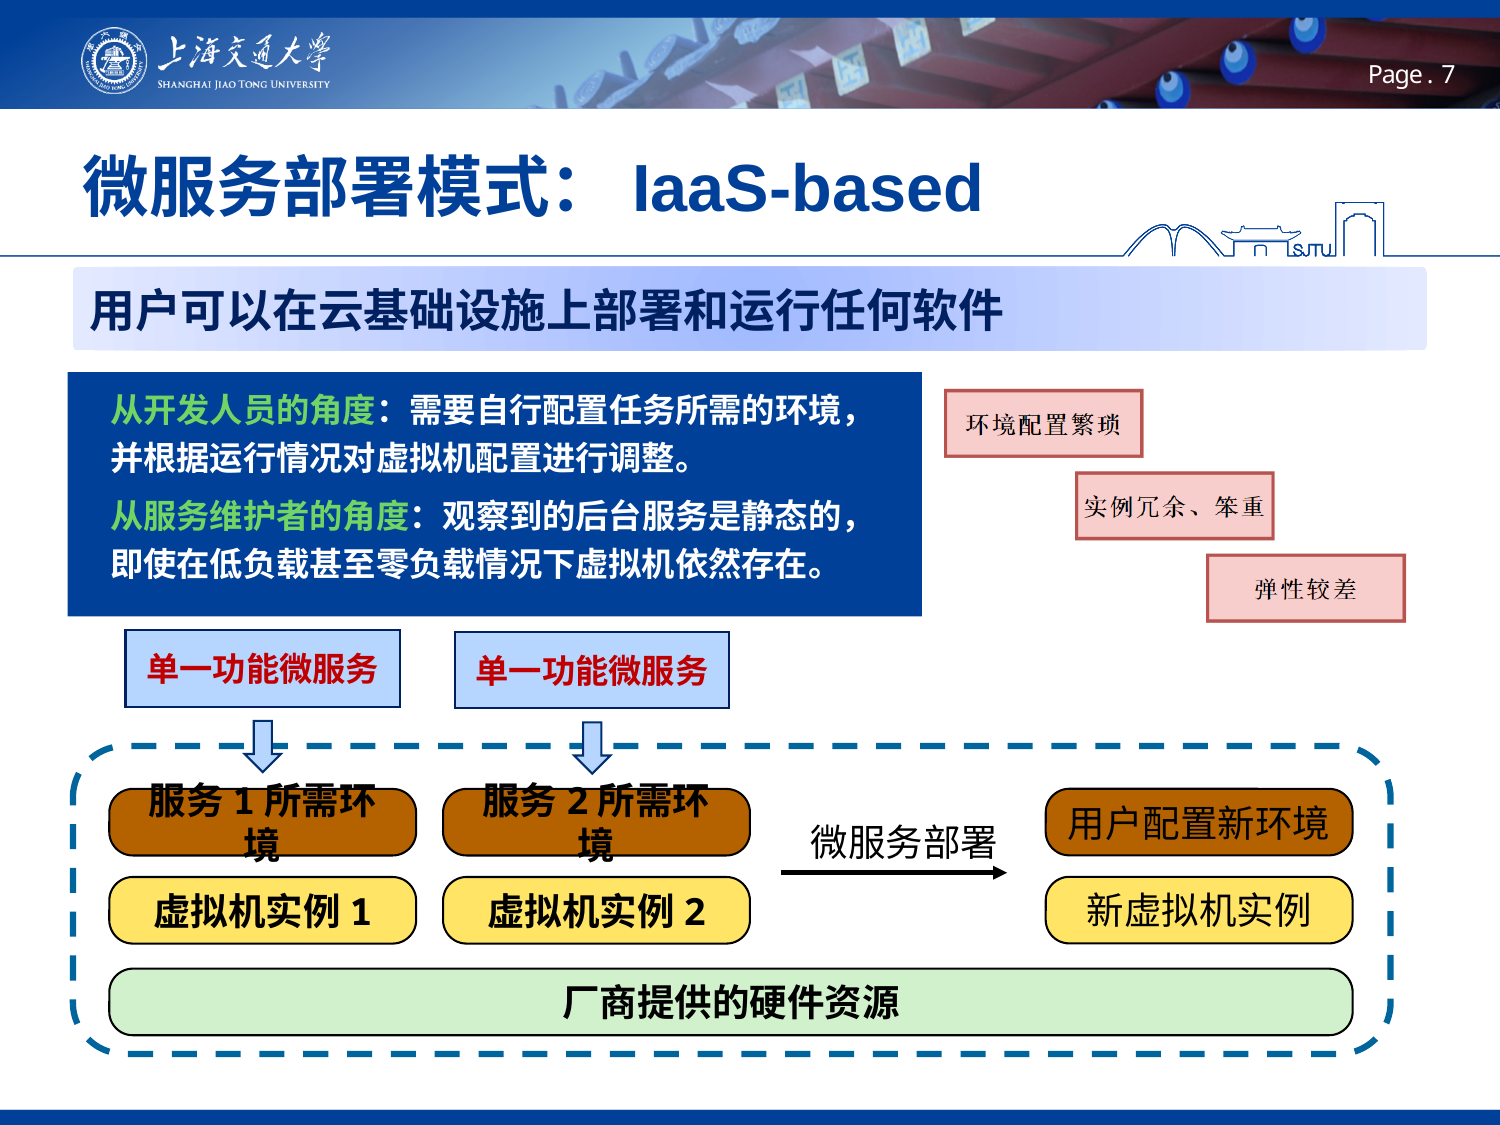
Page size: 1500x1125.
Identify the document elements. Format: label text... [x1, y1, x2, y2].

text_box 用户配置新环境 [1044, 787, 1354, 857]
text_box 用户可以在云基础设施上部署和运行任何软件 [72, 266, 1427, 351]
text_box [20, 372, 922, 648]
text_box 单一功能微服务 [454, 648, 730, 709]
text_box 单一功能微服务 [124, 648, 401, 708]
text_box 虚拟机实例1 [108, 875, 418, 945]
text_box 服务2所需环境 [441, 787, 751, 857]
picture [936, 385, 1410, 627]
text_box 虚拟机实例2 [441, 875, 751, 945]
text_box 服务1所需环境 [108, 787, 418, 857]
text_box 厂商提供的硬件资源 [108, 967, 1354, 1037]
text_box [571, 721, 613, 776]
text_box [71, 745, 1392, 1055]
text_box [242, 719, 284, 774]
text_box 新虚拟机实例 [1044, 875, 1354, 945]
picture [0, 18, 1500, 109]
text_box 微服务部署 [795, 812, 1134, 872]
title 微服务部署模式：IaaS-based [67, 142, 1441, 237]
